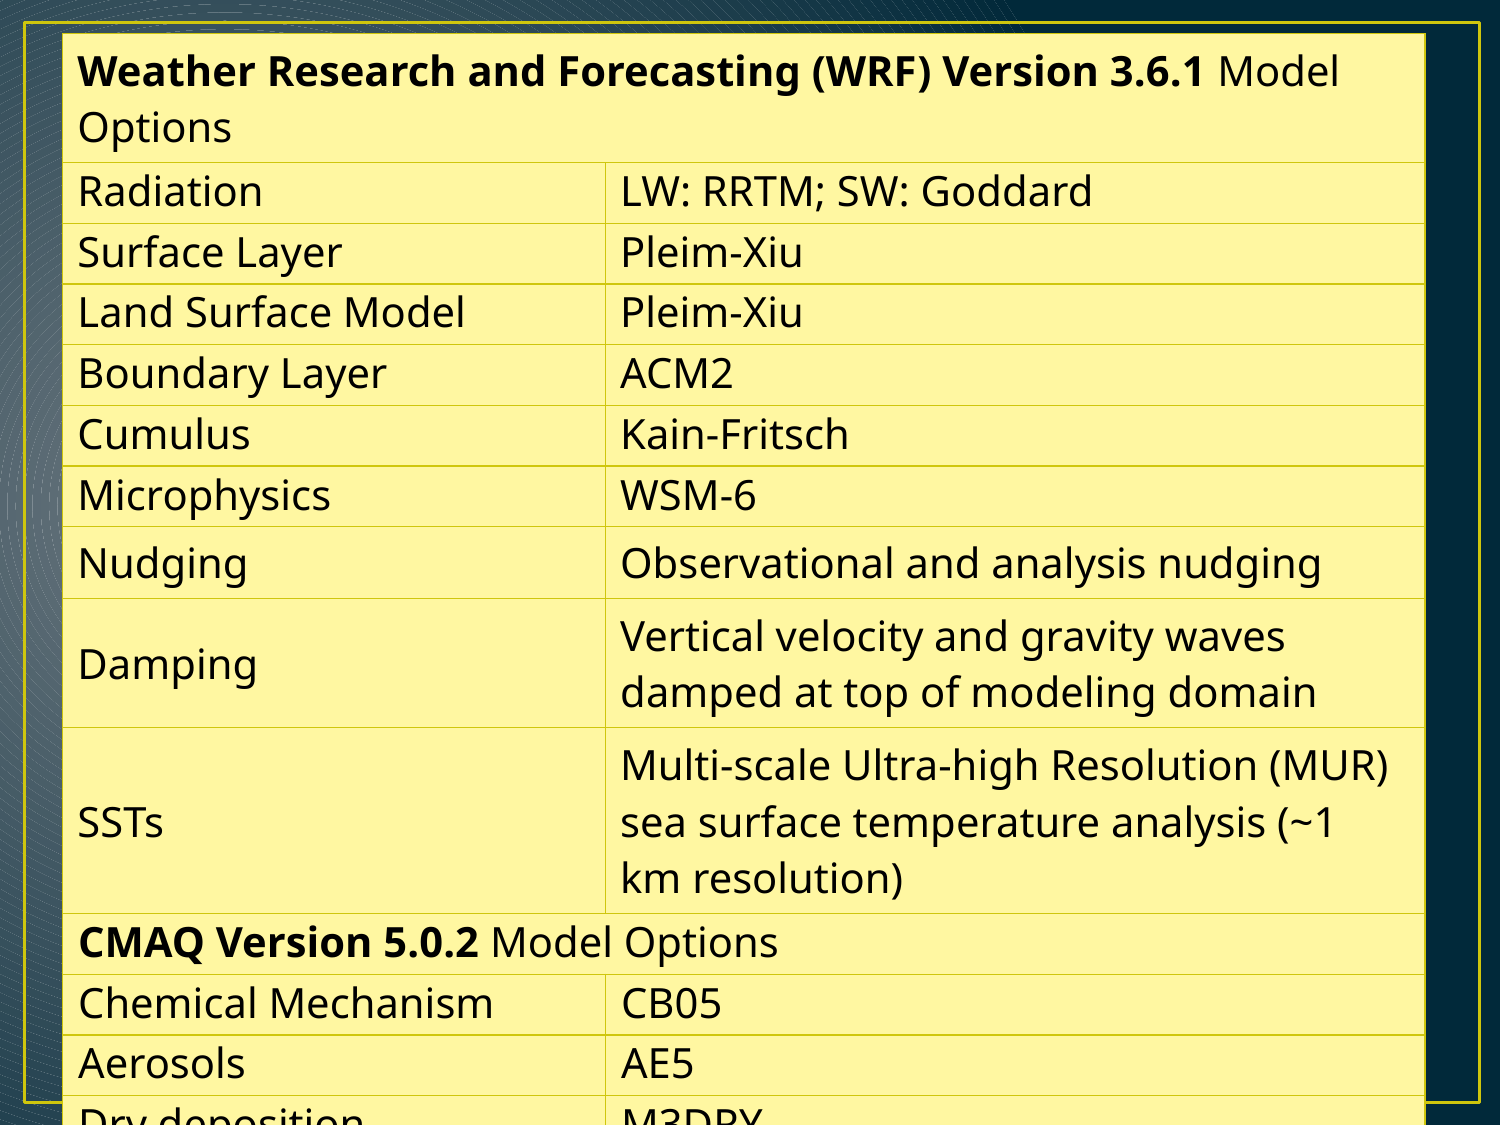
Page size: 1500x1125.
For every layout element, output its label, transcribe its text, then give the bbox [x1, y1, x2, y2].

table_cell Kain-Fritsch [606, 406, 1424, 465]
table_cell Nudging [63, 527, 605, 598]
table_cell Boundary Layer [63, 345, 605, 405]
table_cell M3DRY [606, 1096, 1424, 1125]
table_cell CB05 [606, 975, 1424, 1034]
table_cell AE5 [606, 1036, 1424, 1095]
table_cell ACM2 [606, 345, 1424, 405]
table_cell Pleim-Xiu [606, 285, 1424, 344]
table_cell CMAQ Version 5.0.2 Model Options [63, 914, 1424, 974]
table_cell Dry deposition [63, 1096, 605, 1125]
table_cell Aerosols [63, 1036, 605, 1095]
table_header Weather Research and Forecasting (WRF) Version 3.6.1 Model Options [63, 34, 1424, 162]
table_cell LW: RRTM; SW: Goddard [606, 163, 1424, 223]
table_cell Multi-scale Ultra-high Resolution (MUR) sea surface temperature analysis (~1 km resolution) [606, 728, 1424, 913]
table_cell SSTs [63, 728, 605, 913]
table_cell Radiation [63, 163, 605, 223]
table_cell Surface Layer [63, 224, 605, 283]
table_cell Pleim-Xiu [606, 224, 1424, 283]
table_cell Microphysics [63, 467, 605, 526]
table_cell Vertical velocity and gravity waves damped at top of modeling domain [606, 599, 1424, 727]
table_cell Chemical Mechanism [63, 975, 605, 1034]
table_cell Cumulus [63, 406, 605, 465]
table_cell Observational and analysis nudging [606, 527, 1424, 598]
table_cell WSM-6 [606, 467, 1424, 526]
table_cell Damping [63, 599, 605, 727]
table_cell Land Surface Model [63, 285, 605, 344]
